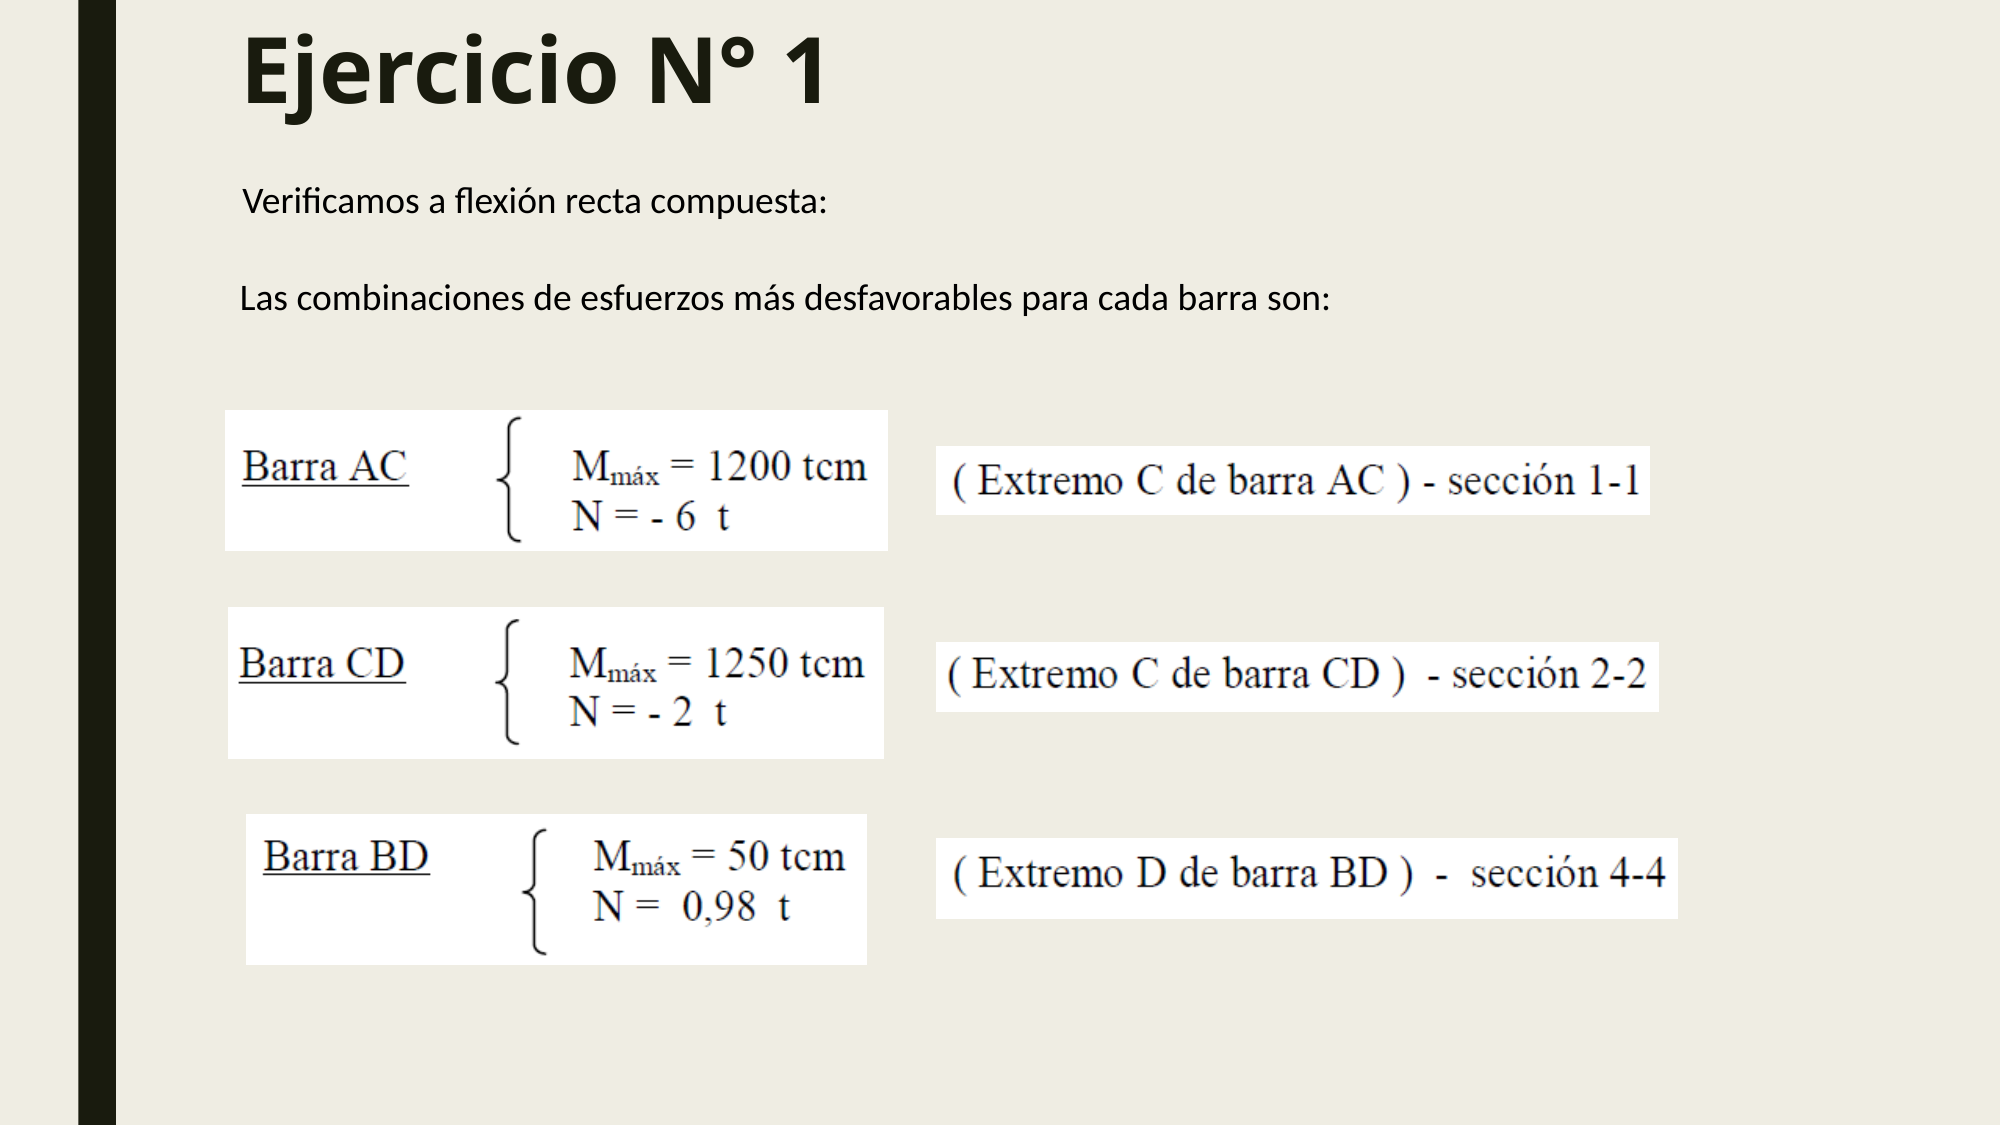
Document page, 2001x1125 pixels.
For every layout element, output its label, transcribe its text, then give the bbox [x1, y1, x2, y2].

picture [936, 446, 1650, 515]
picture [224, 410, 888, 551]
title Ejercicio N° 1 [225, 17, 1800, 133]
text_box Verificamos a flexión recta compuesta: [227, 168, 844, 229]
picture [936, 642, 1659, 712]
text_box Las combinaciones de esfuerzos más desfavorables para cada barra son: [224, 265, 1800, 326]
picture [228, 607, 884, 759]
picture [245, 814, 867, 965]
picture [936, 838, 1678, 919]
